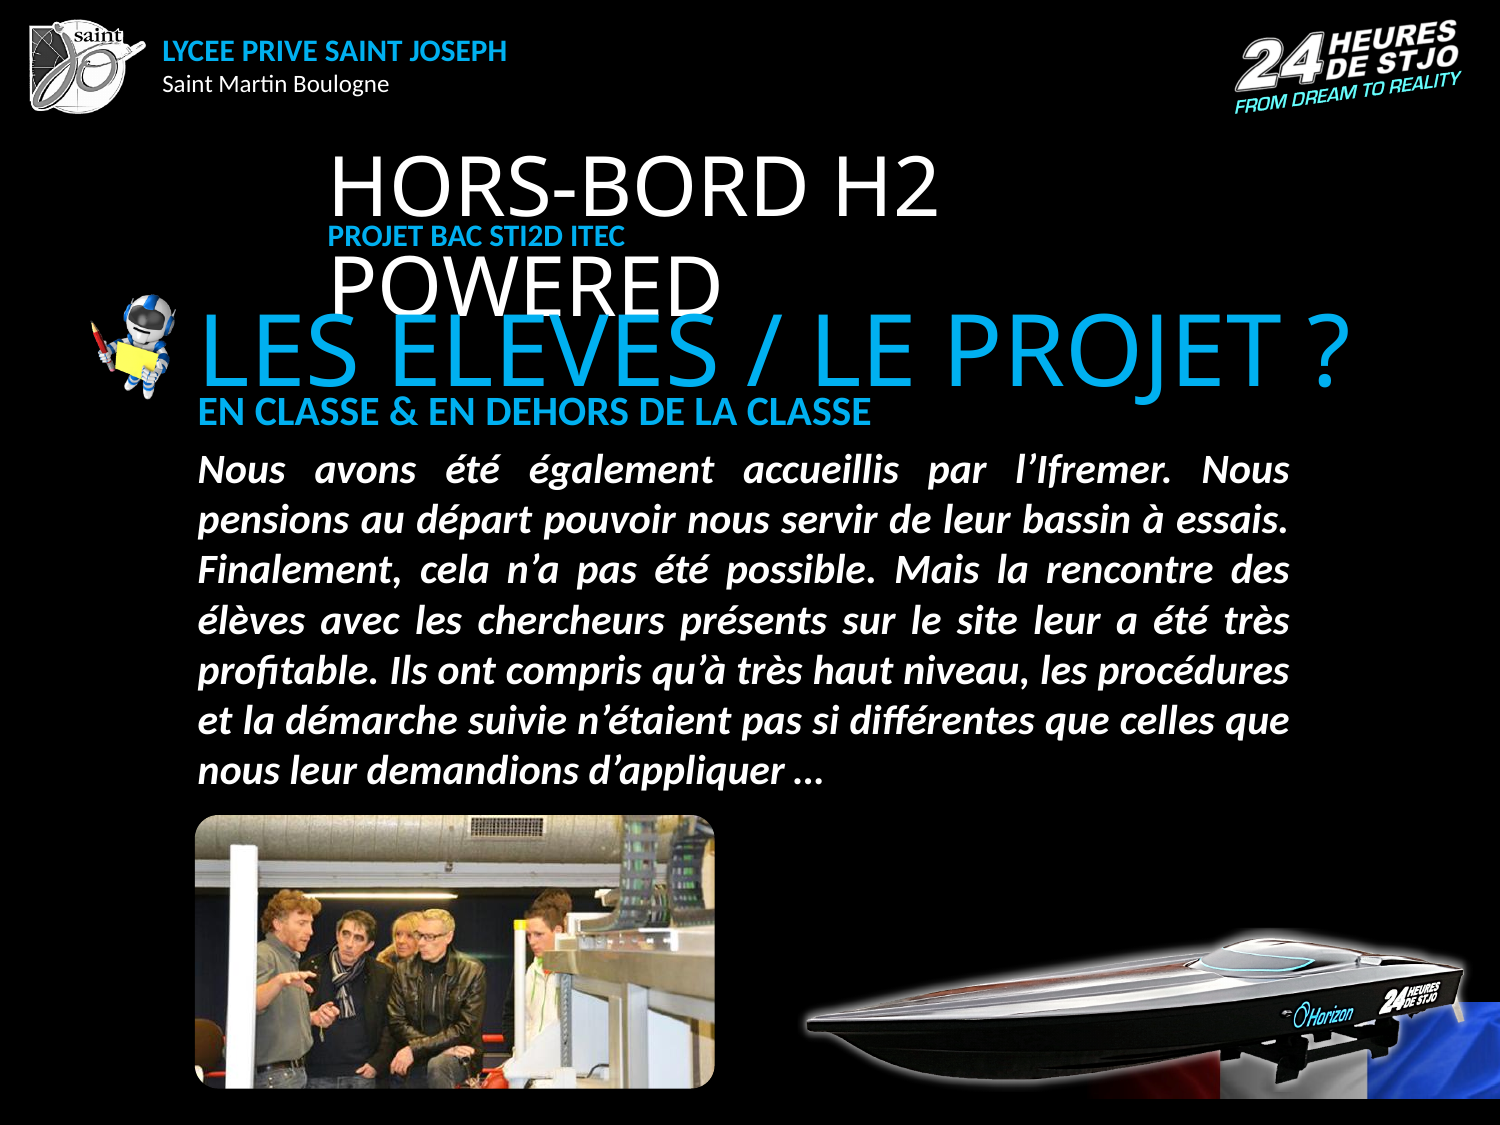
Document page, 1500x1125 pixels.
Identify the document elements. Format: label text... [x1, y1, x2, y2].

picture [76, 278, 196, 423]
text_box LES ELEVES / LE PROJET ? [196, 278, 1500, 414]
text_box LYCEE PRIVE SAINT JOSEPH Saint Martin Boulogne [151, 22, 809, 105]
picture [771, 825, 1500, 1125]
text_box EN CLASSE & EN DEHORS DE LA CLASSE [182, 414, 1341, 441]
text_box HORS-BORD H2 POWERED [312, 125, 1270, 278]
picture [29, 18, 148, 117]
picture [194, 814, 715, 1089]
picture [1234, 18, 1463, 114]
text_box PROJET BAC STI2D ITEC [312, 208, 975, 261]
text_box [0, 0, 1500, 1125]
text_box Nous avons été également accueillis par l’Ifremer. Nous pensions au départ pouvoir nous servir de leur bassin à essais. Finalement, cela n’a pas été possible. Mais la rencontre des élèves avec les chercheurs présents sur le site leur a été très profitable. Ils ont compris qu’à très haut niveau, les procédures et la démarche suivie n’étaient pas si différentes que celles que nous leur demandions d’appliquer … [182, 434, 1306, 800]
